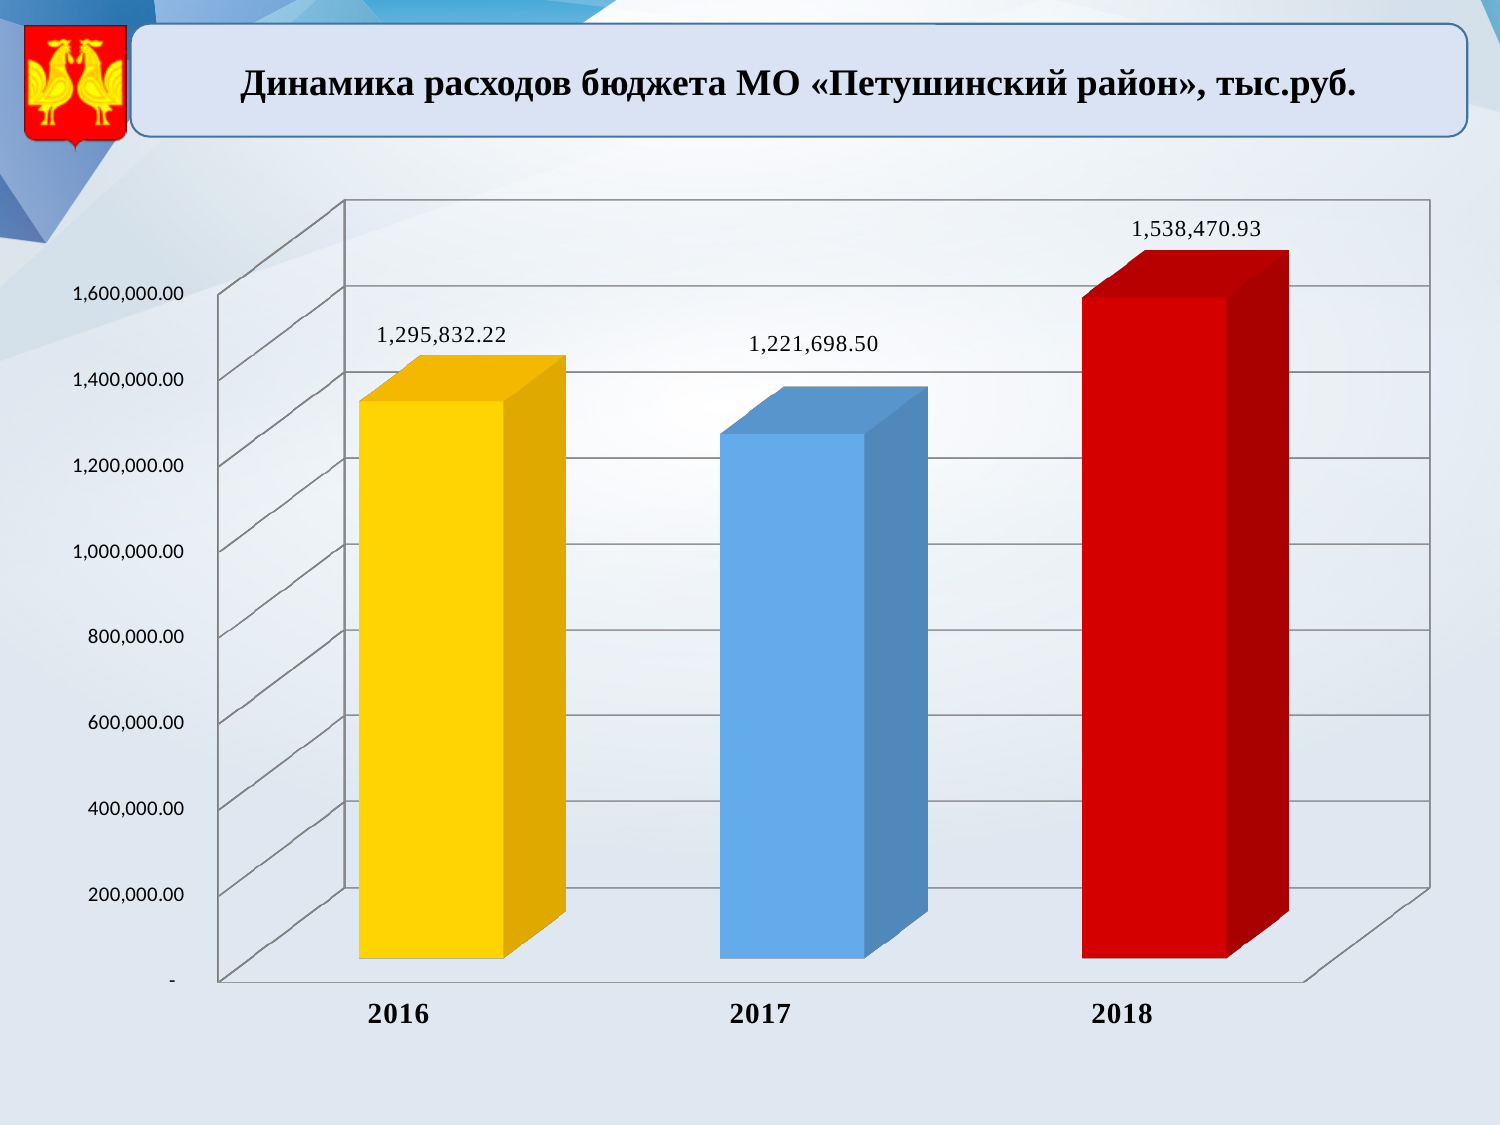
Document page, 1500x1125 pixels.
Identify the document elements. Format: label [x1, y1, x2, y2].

text_box [24, 23, 1468, 152]
chart [39, 181, 1460, 1049]
picture [0, 0, 1500, 1125]
